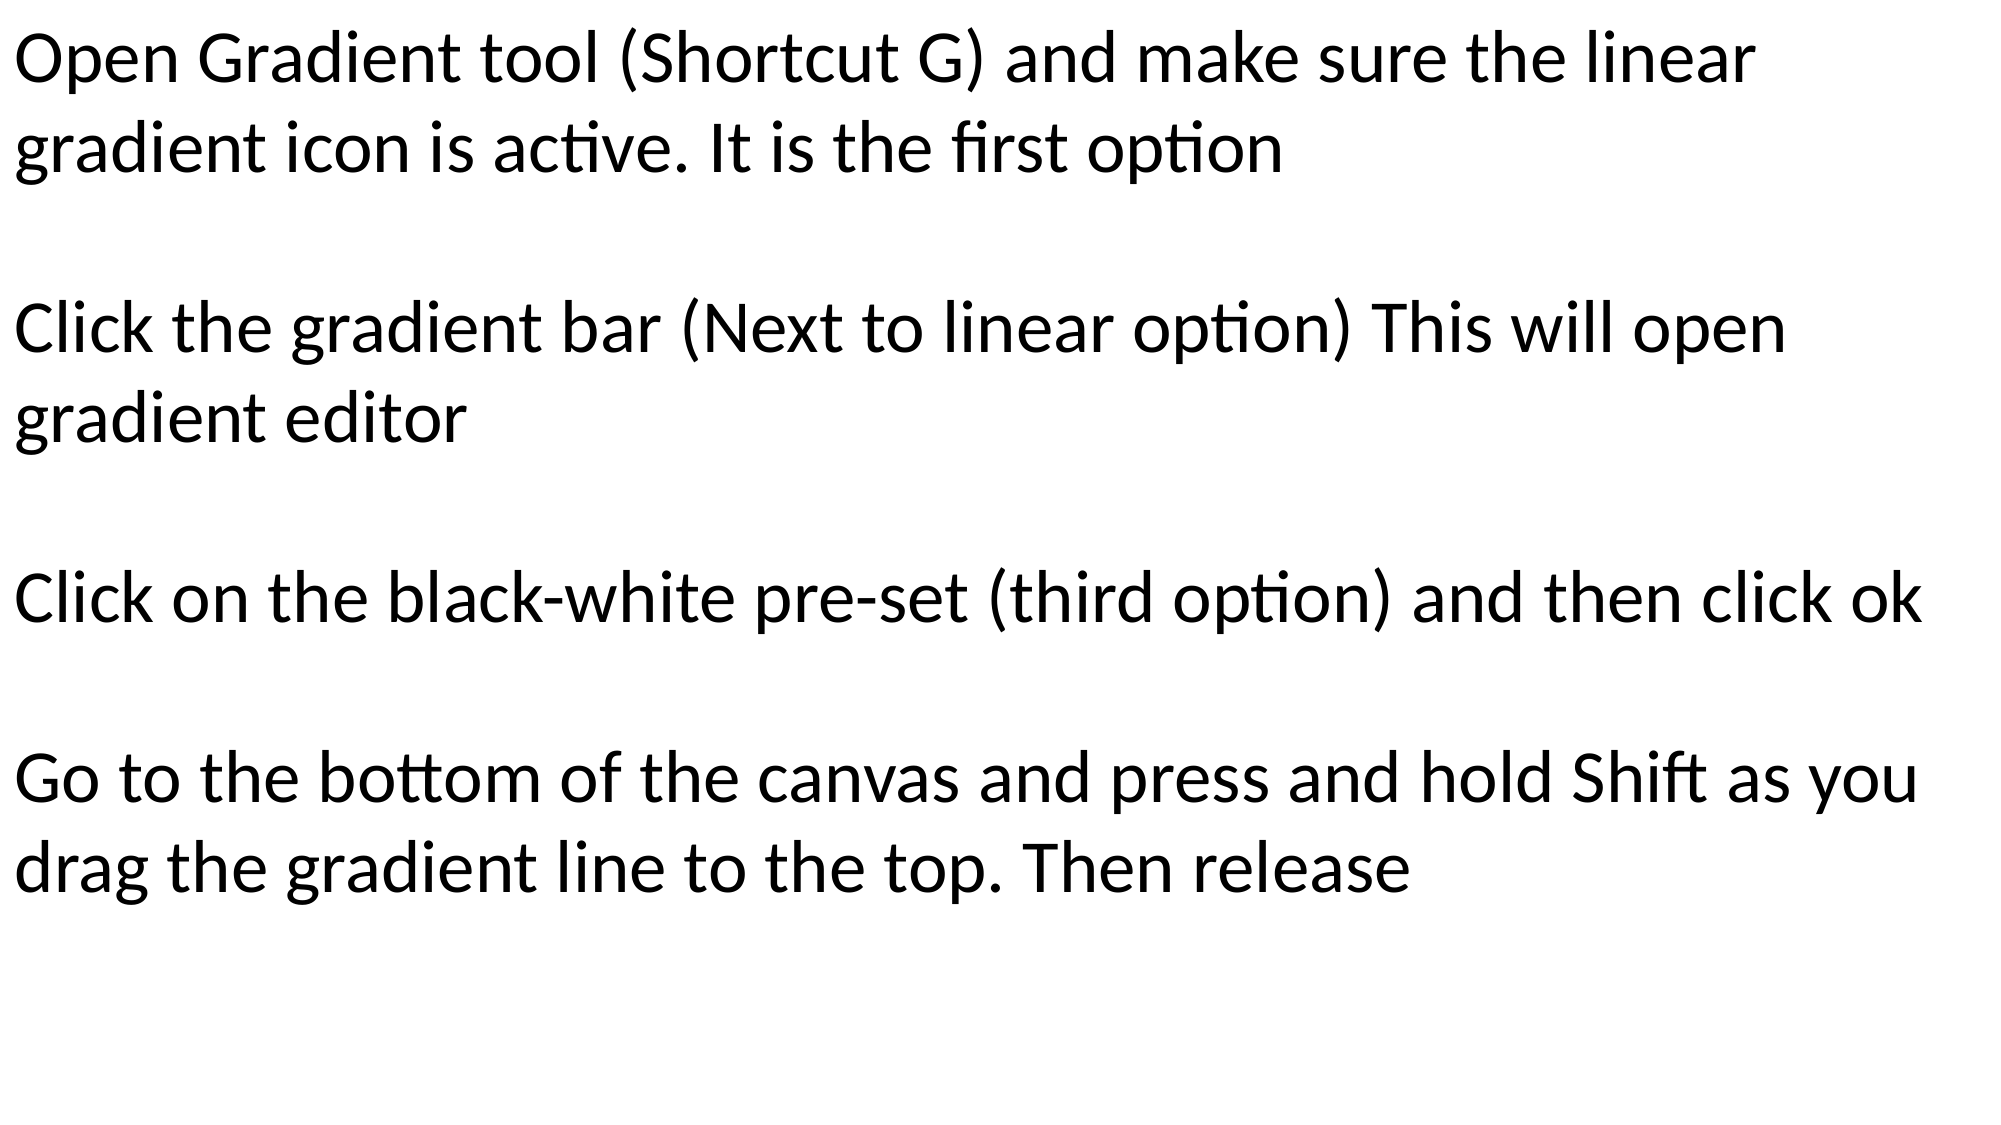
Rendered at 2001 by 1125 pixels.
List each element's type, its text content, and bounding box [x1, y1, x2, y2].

text_box Open Gradient tool (Shortcut G) and make sure the linear gradient icon is active. It is the first option Click the gradient bar (Next to linear option) This will open gradient editor Click on the black-white pre-set (third option) and then click ok Go to the bottom of the canvas and press and hold Shift as you drag the gradient line to the top. Then release [0, 0, 2000, 1095]
